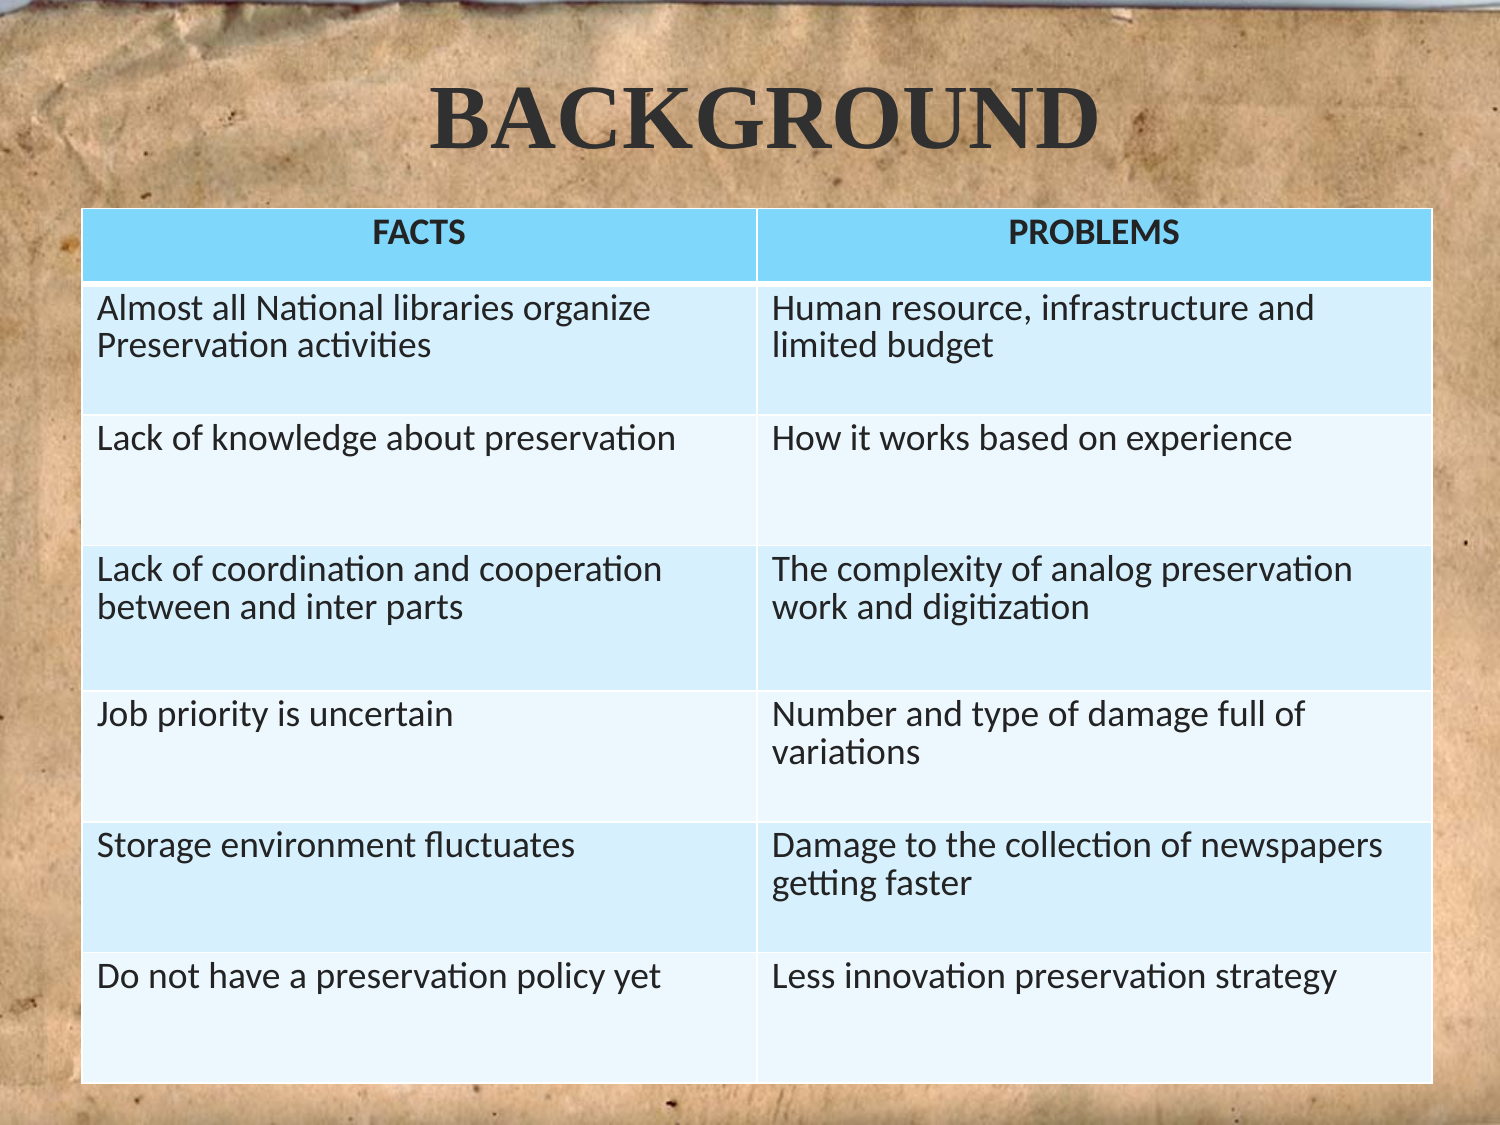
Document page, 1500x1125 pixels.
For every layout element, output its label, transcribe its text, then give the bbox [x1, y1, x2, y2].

table_cell The complexity of analog preservation work and digitization [758, 546, 1431, 690]
text_box BACKGROUND [107, 49, 1424, 175]
table_cell How it works based on experience [758, 416, 1431, 545]
table_cell Less innovation preservation strategy [758, 953, 1431, 1082]
table_header FACTS [83, 209, 756, 281]
table_cell Number and type of damage full of variations [758, 692, 1431, 821]
table_header PROBLEMS [758, 209, 1431, 281]
table_cell Almost all National libraries organize Preservation activities [83, 287, 756, 414]
table_cell Human resource, infrastructure and limited budget [758, 287, 1431, 414]
table_cell Do not have a preservation policy yet [83, 953, 756, 1082]
table_cell Damage to the collection of newspapers getting faster [758, 823, 1431, 952]
table_cell Job priority is uncertain [83, 692, 756, 821]
table_cell Lack of knowledge about preservation [83, 416, 756, 545]
table_cell Lack of coordination and cooperation between and inter parts [83, 546, 756, 690]
table_cell Storage environment fluctuates [83, 823, 756, 952]
picture [0, 0, 1500, 1125]
